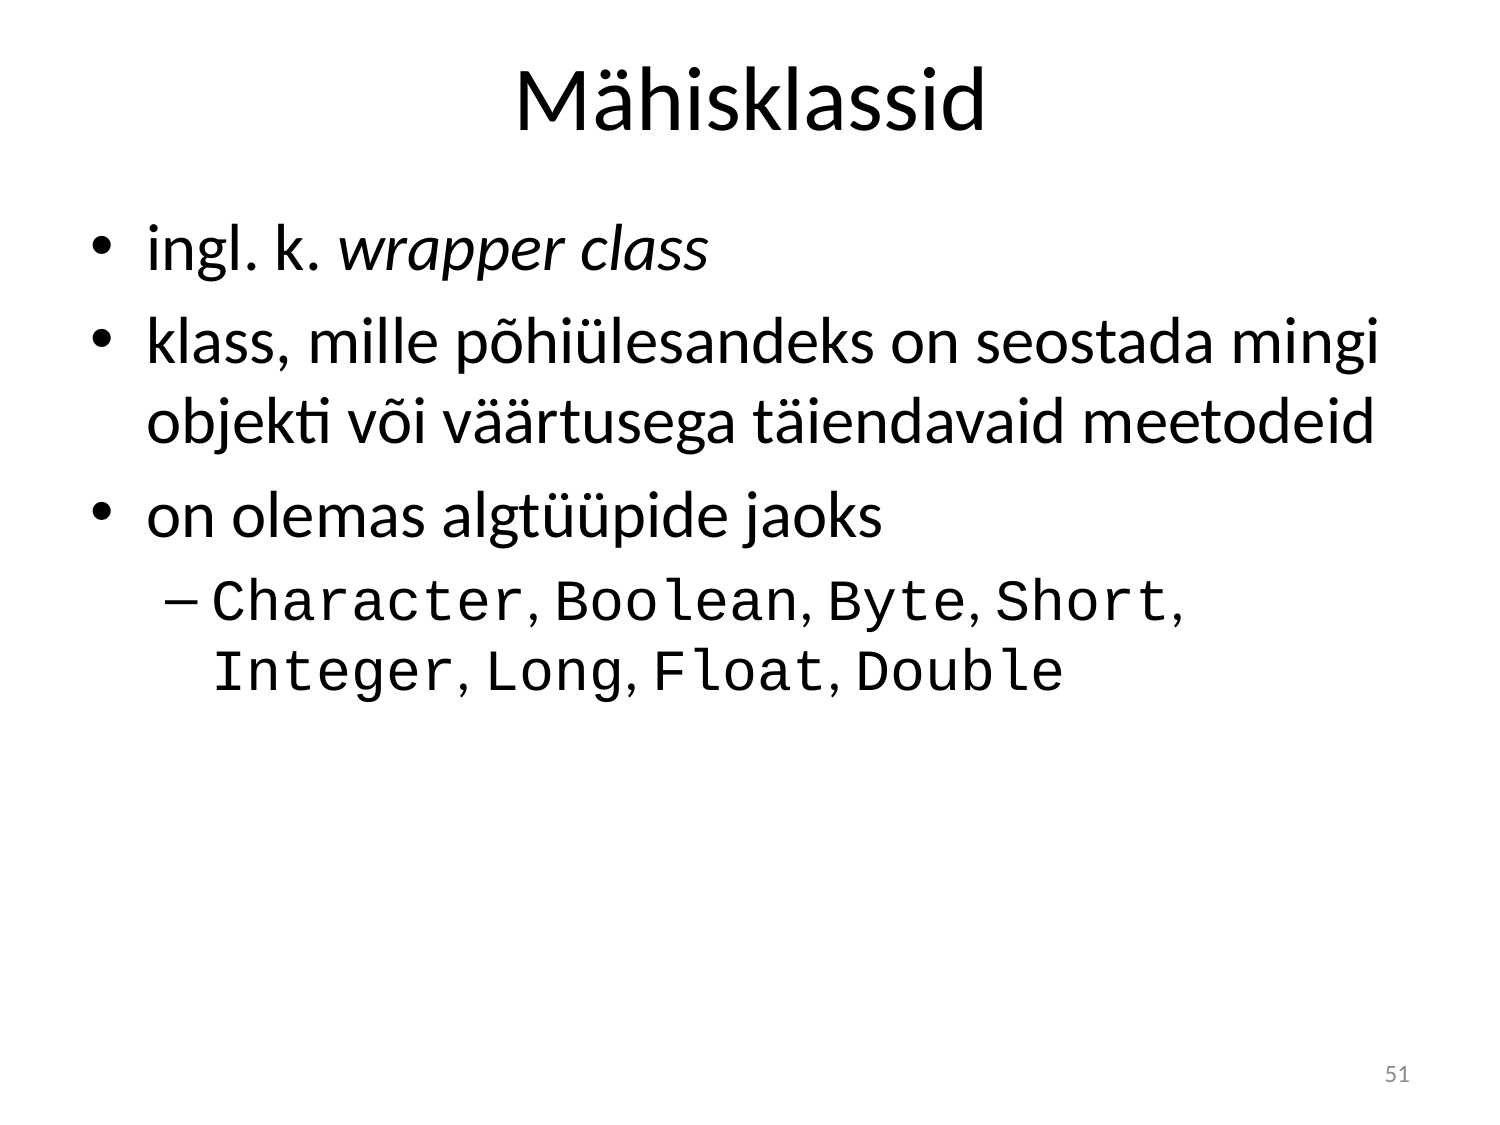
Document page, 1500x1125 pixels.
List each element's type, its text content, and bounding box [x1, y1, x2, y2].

slide_number 51 [1074, 1042, 1425, 1103]
list ingl. k. wrapper class klass, mille põhiülesandeks on seostada mingi objekti või väärtusega täiendavaid meetodeid on olemas algtüüpide jaoks Character, Boolean, Byte, Short, Integer, Long, Float, Double [75, 196, 1425, 1005]
title Mähisklassid [76, 0, 1427, 188]
